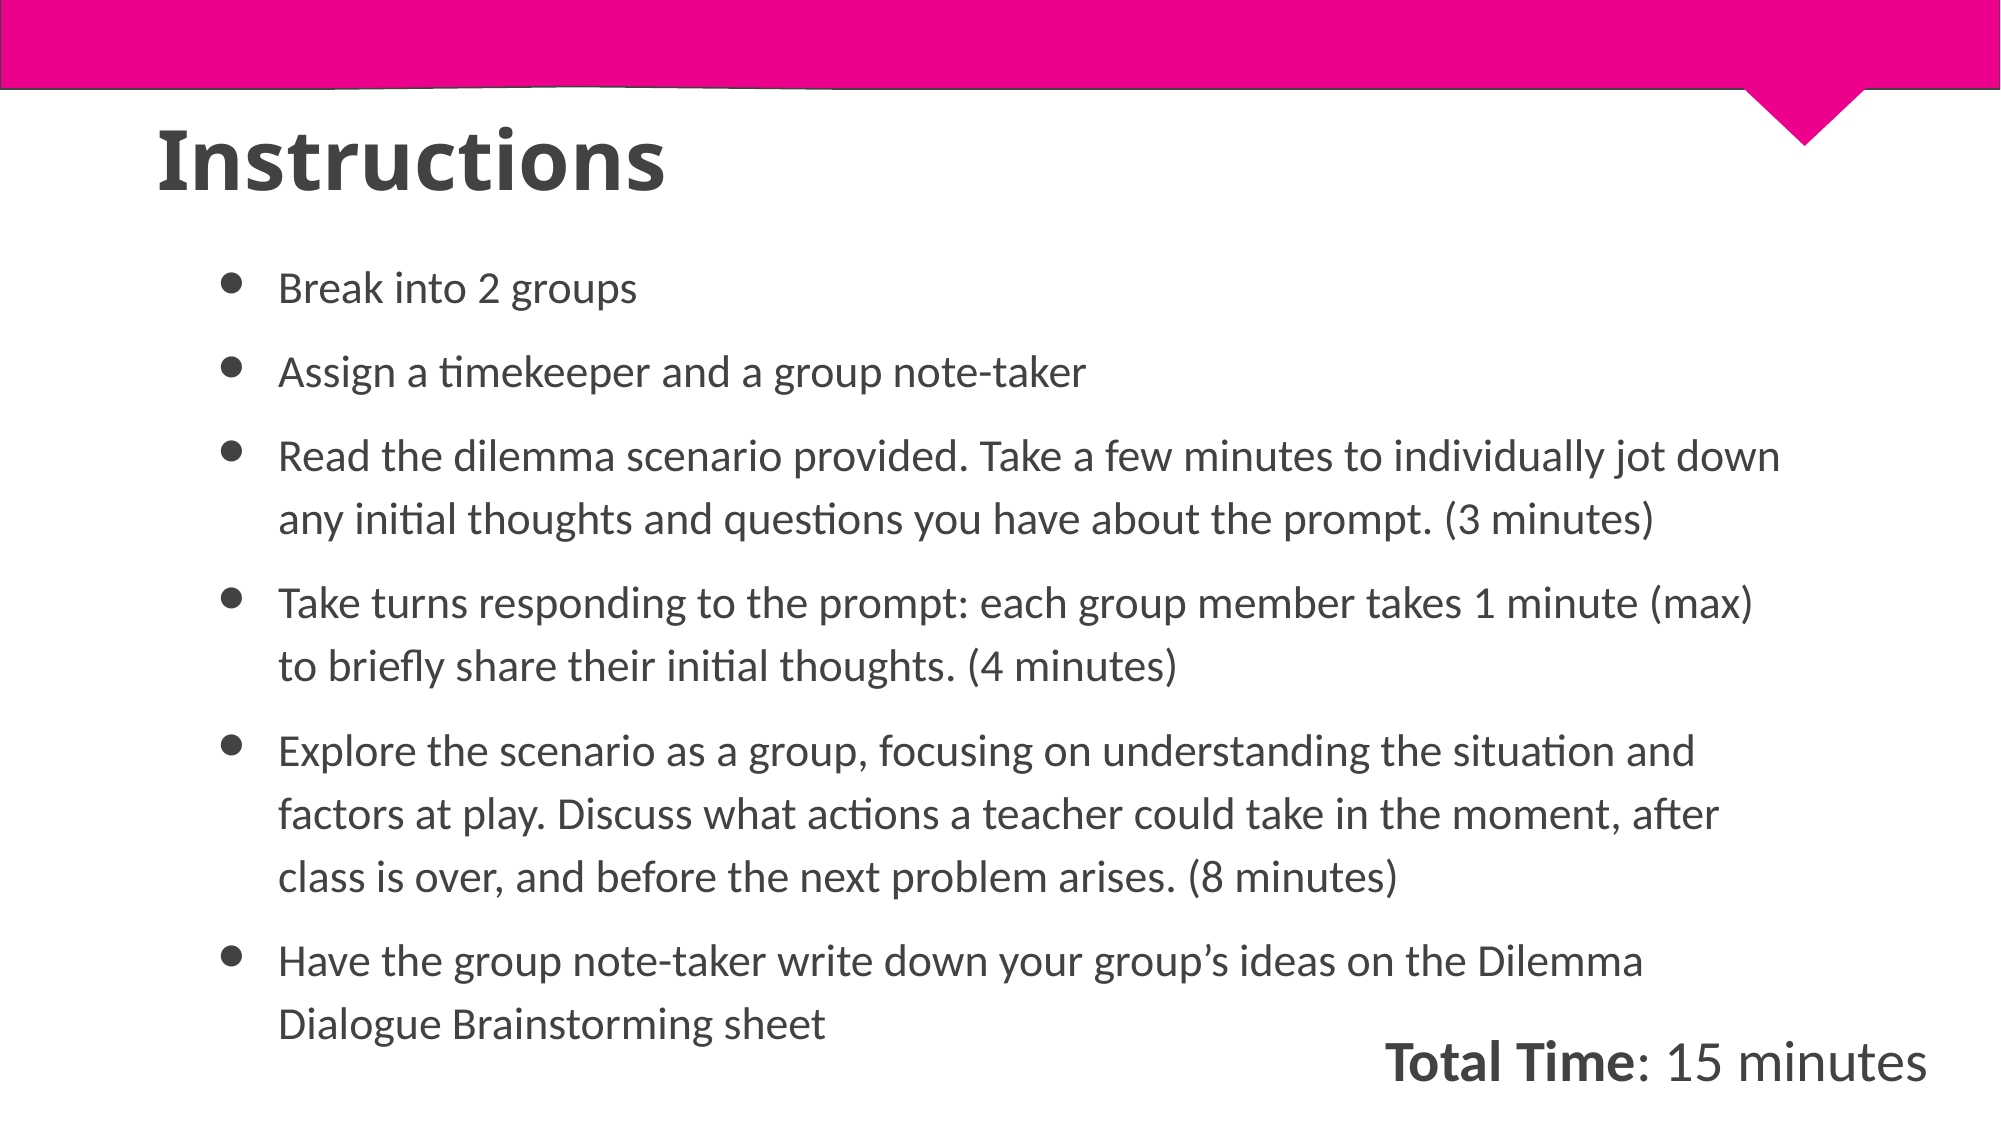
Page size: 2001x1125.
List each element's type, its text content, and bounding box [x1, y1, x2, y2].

text_box Total Time: 15 minutes [1370, 997, 1988, 1108]
title Instructions [137, 9, 1863, 228]
list Break into 2 groups Assign a timekeeper and a group note-taker Read the dilemma scenario provided. Take a few minutes to individually jot down any initial thoughts and questions you have about the prompt. (3 minutes) Take turns responding to the prompt: each group member takes 1 minute (max) to briefly share their initial thoughts. (4 minutes) Explore the scenario as a group, focusing on understanding the situation and factors at play. Discuss what actions a teacher could take in the moment, after class is over, and before the next problem arises. (8 minutes) Have the group note-taker write down your group’s ideas on the Dilemma Dialogue Brainstorming sheet [188, 241, 1812, 1023]
